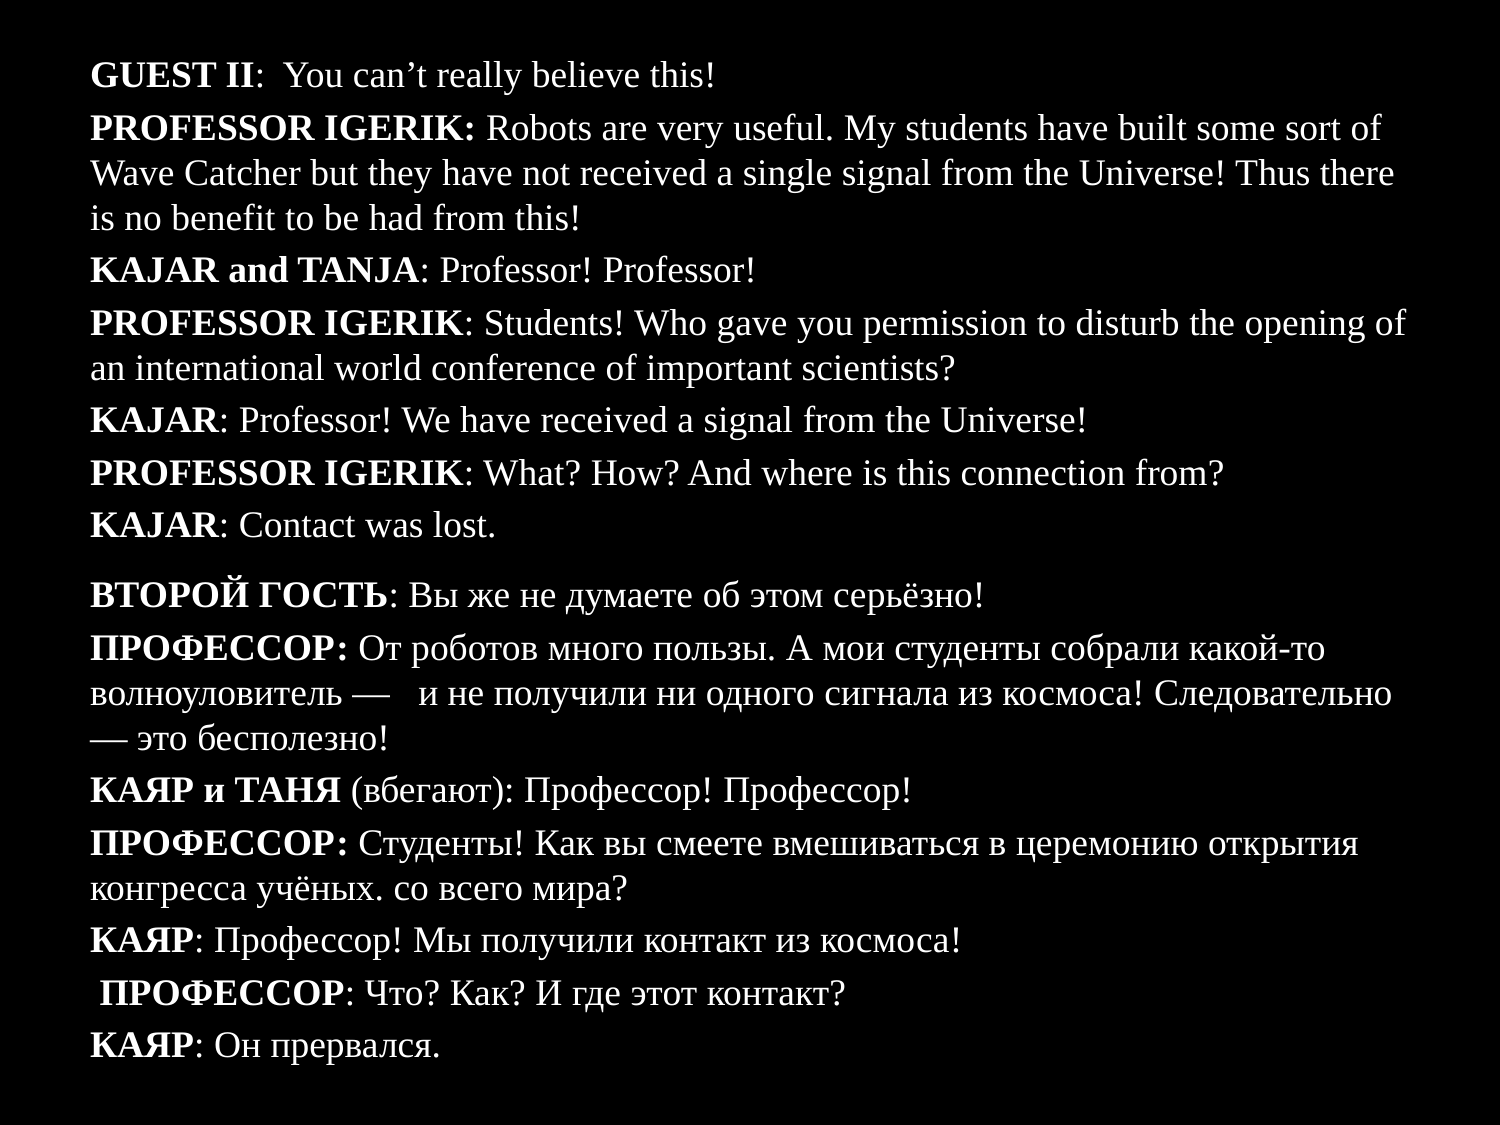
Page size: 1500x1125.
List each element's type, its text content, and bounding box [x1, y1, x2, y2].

list GUEST II: You can’t really believe this! PROFESSOR IGERIK: Robots are very useful. My students have built some sort of Wave Catcher but they have not received a single signal from the Universe! Thus there is no benefit to be had from this! KAJAR and TANJA: Professor! Professor! PROFESSOR IGERIK: Students! Who gave you permission to disturb the opening of an international world conference of important scientists? KAJAR: Professor! We have received a signal from the Universe! PROFESSOR IGERIK: What? How? And where is this connection from? KAJAR: Contact was lost. ВТОРОЙ ГОСТЬ: Вы же не думаете об этом серьёзно! ПРОФЕССОР: От роботов много пользы. А мои студенты собрали какой-то волноуловитель — и не получили ни одного сигнала из космоса! Следовательно — это бесполезно! КАЯР и ТАНЯ (вбегают): Профессор! Профессор! ПРОФЕССОР: Студенты! Как вы смеете вмешиваться в церемонию открытия конгресса учёных. со всего мира? КАЯР: Профессор! Мы получили контакт из космоса! ПРОФЕССОР: Что? Как? И где этот контакт? КАЯР: Он прервался. [75, 42, 1425, 1106]
